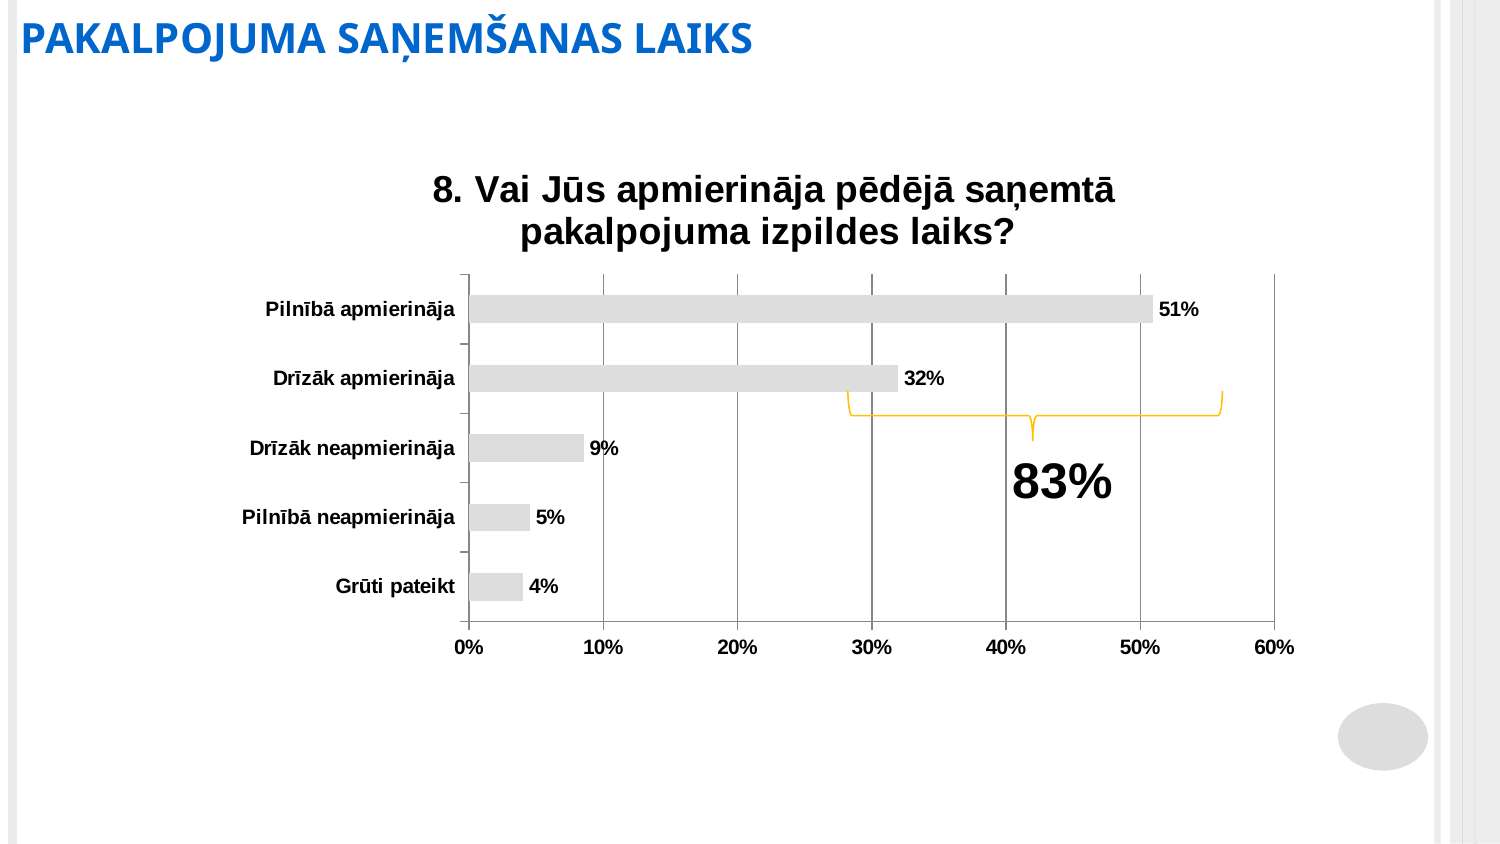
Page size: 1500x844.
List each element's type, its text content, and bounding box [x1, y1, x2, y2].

text_box PAKALPOJUMA SAŅEMŠANAS LAIKS [5, 4, 1447, 70]
chart [219, 138, 1318, 671]
